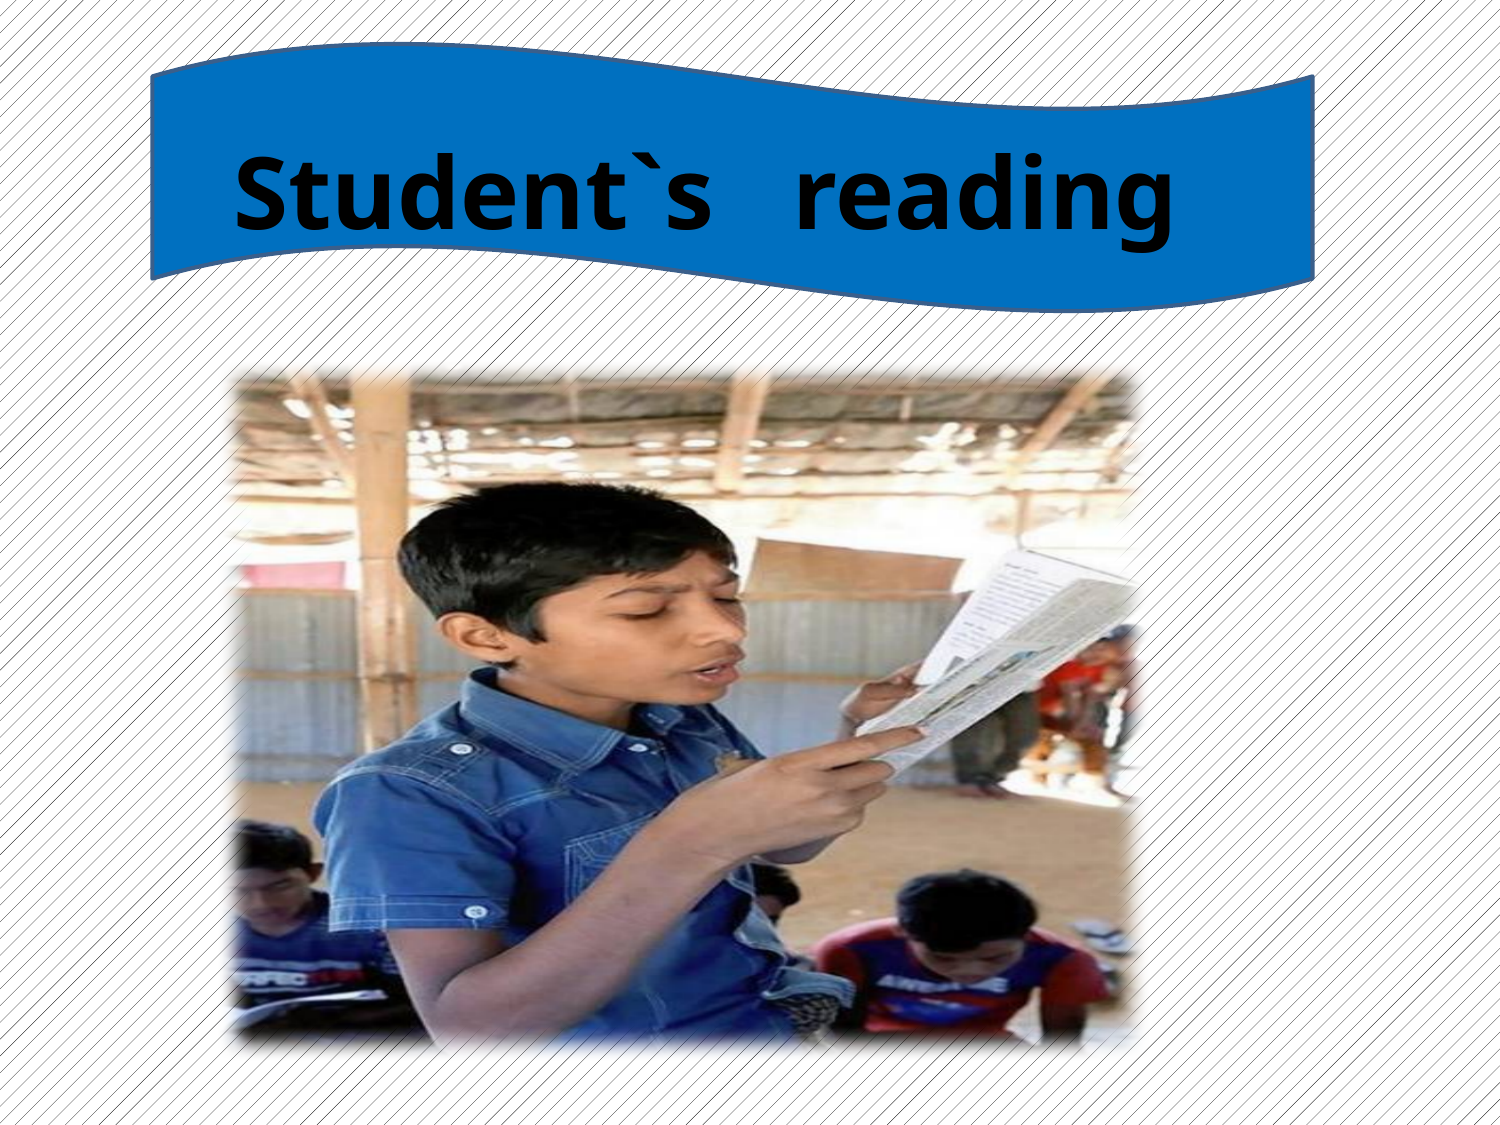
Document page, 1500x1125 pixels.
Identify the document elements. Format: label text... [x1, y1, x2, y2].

text_box Student`s reading [218, 149, 1309, 258]
text_box [150, 41, 1315, 314]
picture [218, 360, 1151, 1062]
